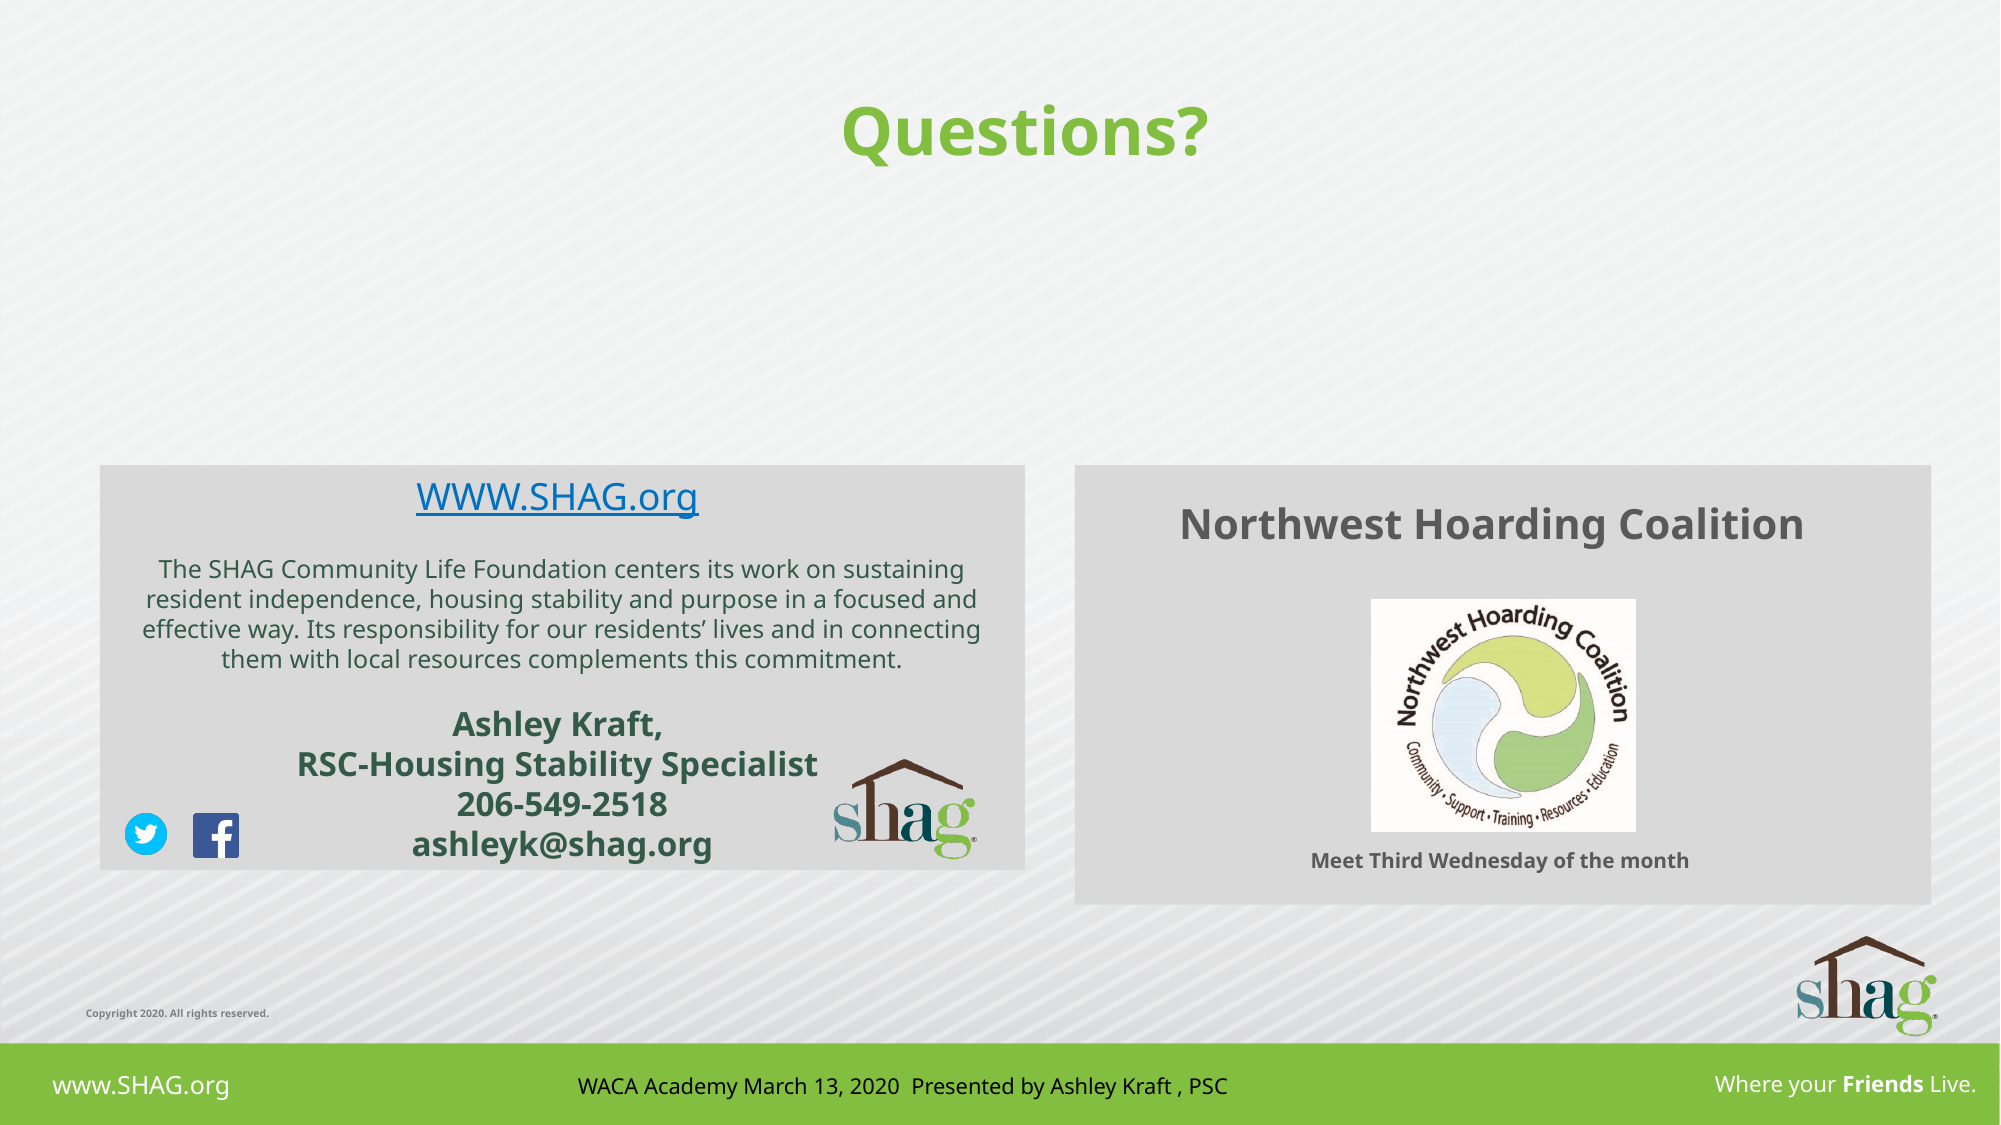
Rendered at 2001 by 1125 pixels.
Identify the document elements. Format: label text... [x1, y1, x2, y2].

footer WACA Academy March 13, 2020 Presented by Ashley Kraft , PSC [462, 1065, 1350, 1125]
title Questions? [656, 80, 1394, 218]
text_box WWW.SHAG.org The SHAG Community Life Foundation centers its work on sustaining resident independence, housing stability and purpose in a focused and effective way. Its responsibility for our residents’ lives and in connecting them with local resources complements this commitment. Ashley Kraft, RSC-Housing Stability Specialist 206-549-2518 ashleyk@shag.org [99, 465, 1025, 871]
text_box Northwest Hoarding Coalition Meet Third Wednesday of the month [1074, 465, 1932, 905]
picture [0, 0, 2000, 1046]
